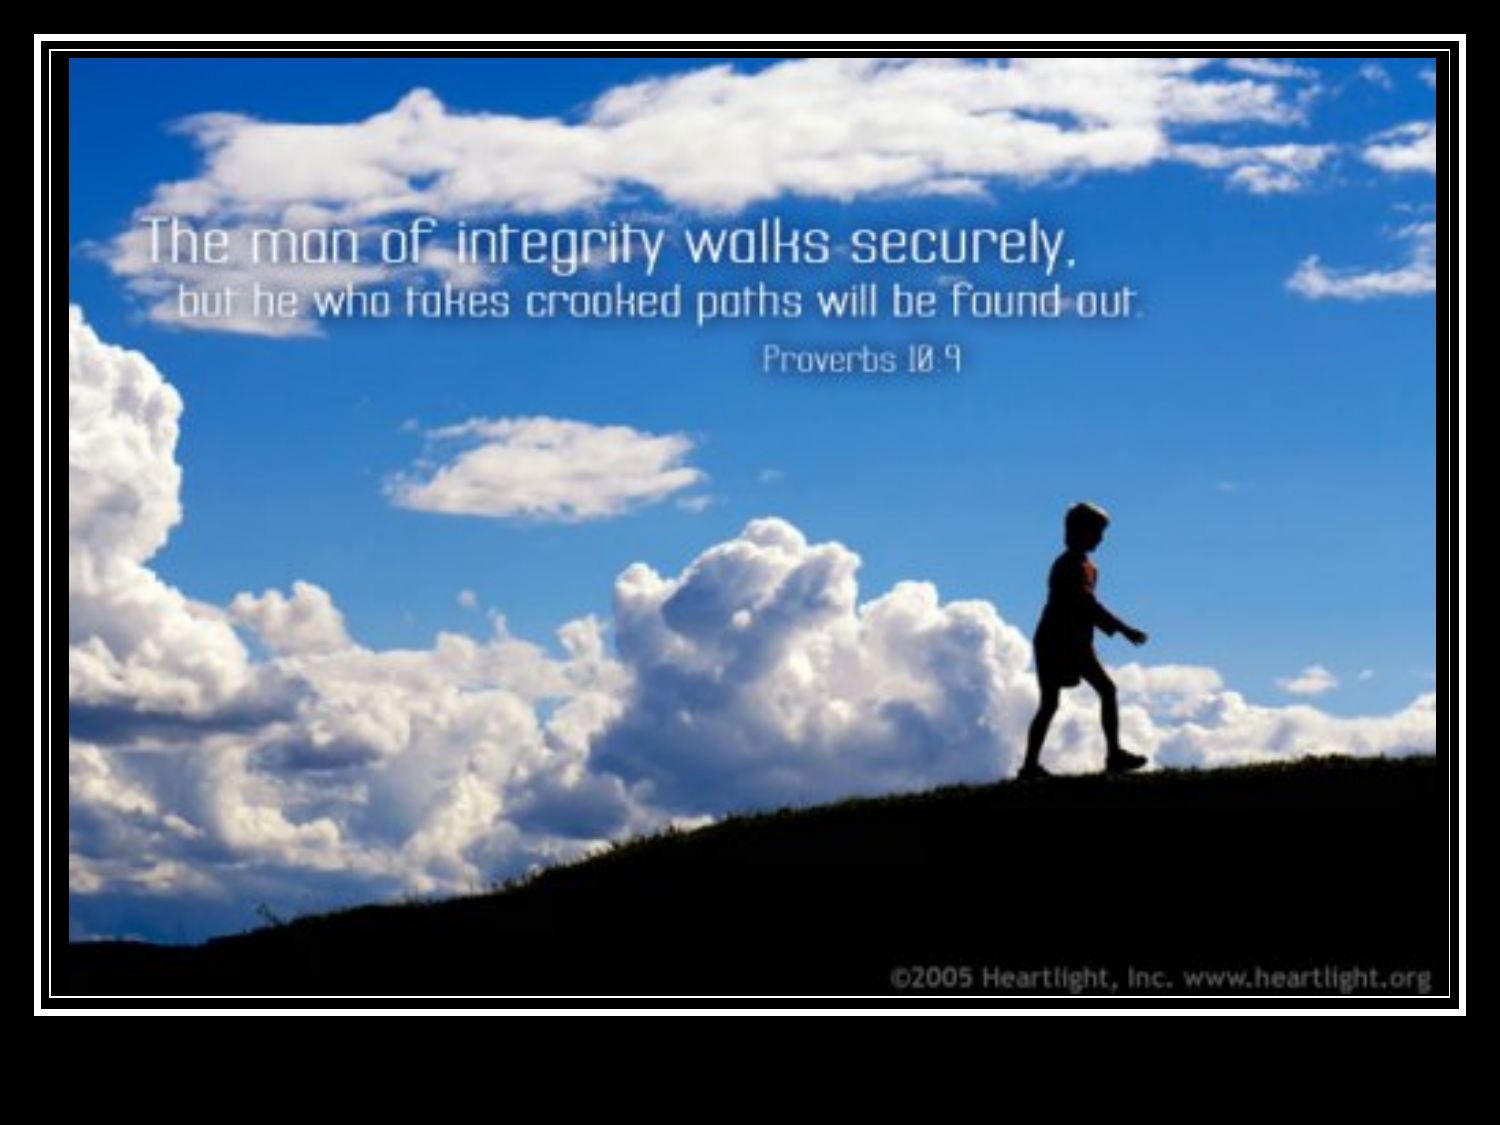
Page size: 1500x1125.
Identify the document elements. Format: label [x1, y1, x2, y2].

picture [68, 58, 1436, 994]
